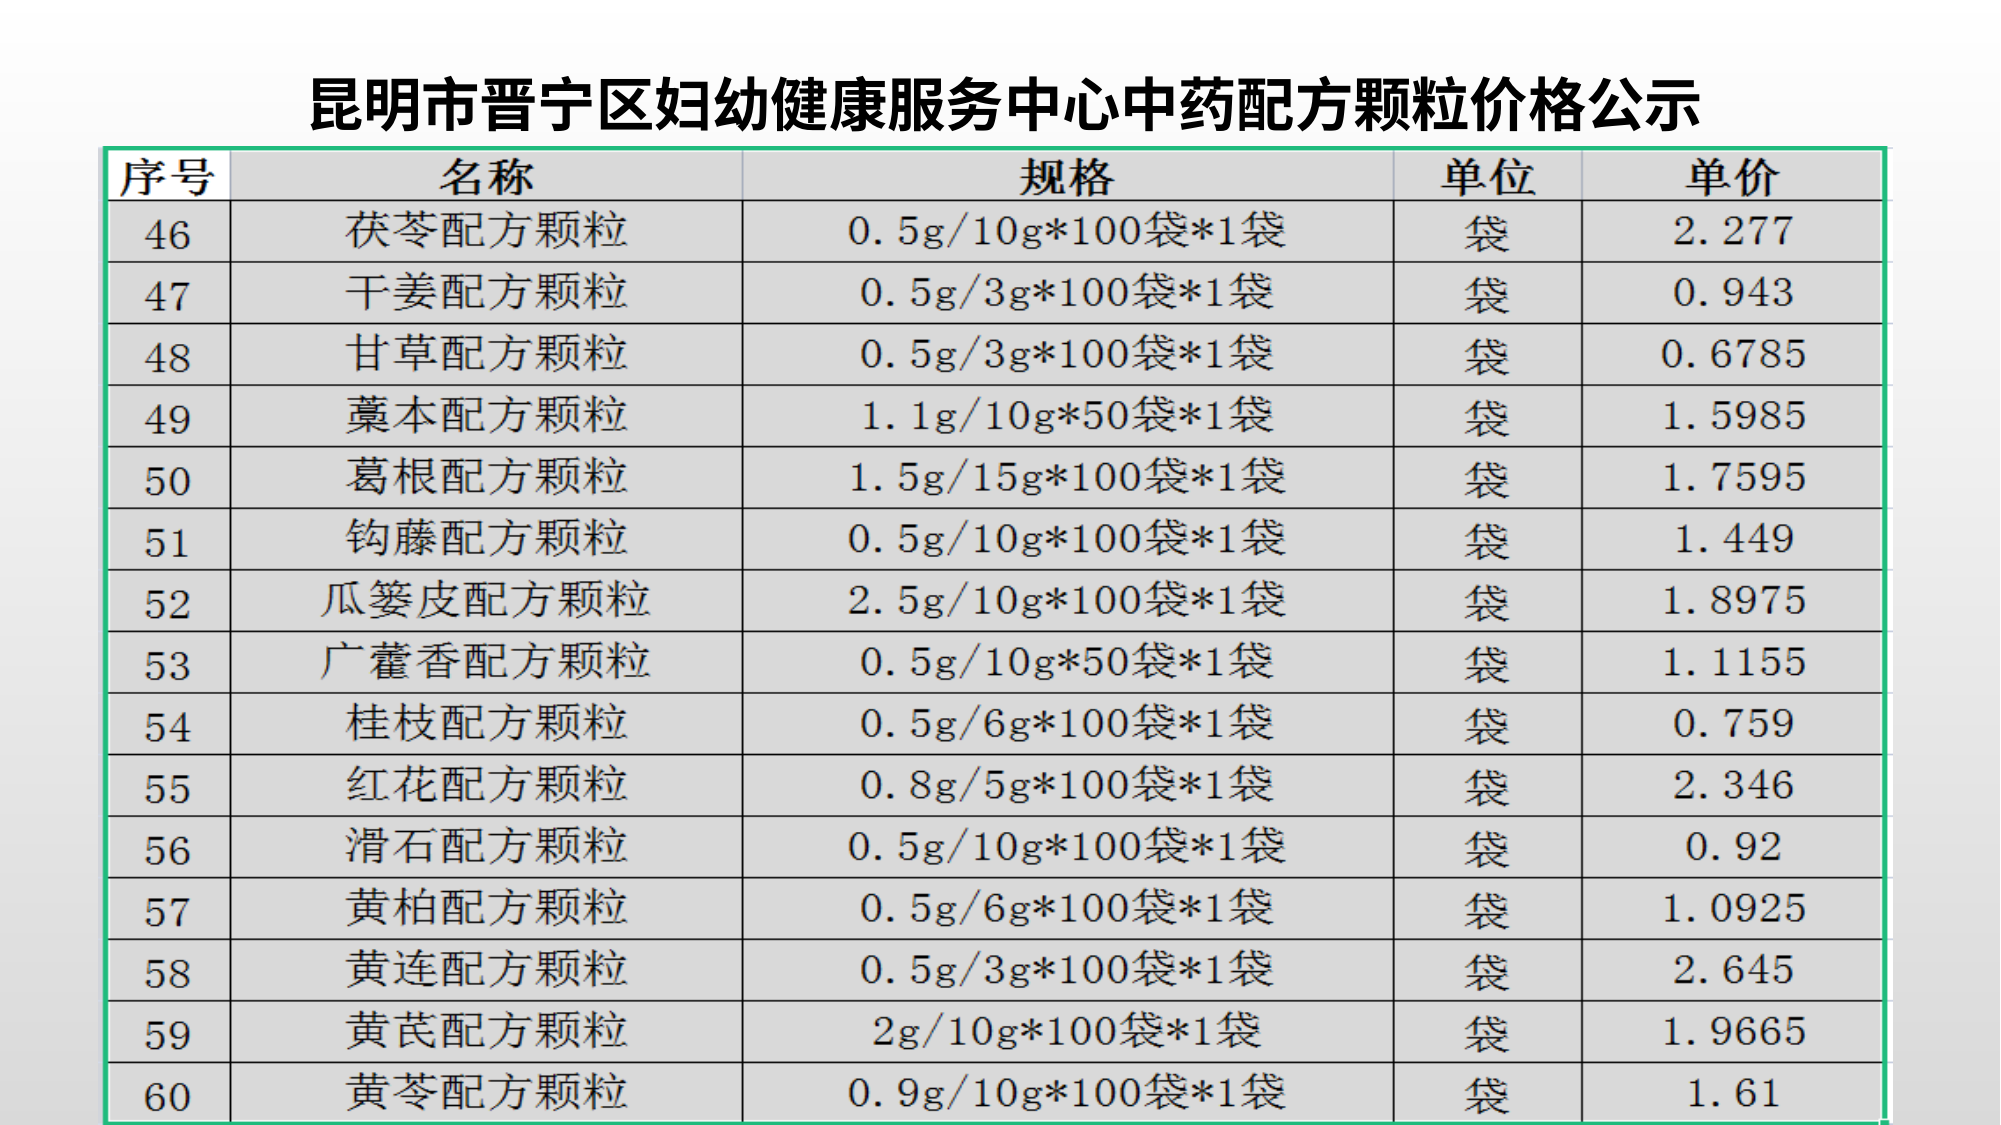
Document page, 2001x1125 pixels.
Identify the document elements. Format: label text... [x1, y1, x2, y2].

picture [98, 146, 1893, 1125]
text_box 昆明市晋宁区妇幼健康服务中心中药配方颗粒价格公示 [98, 60, 1910, 146]
